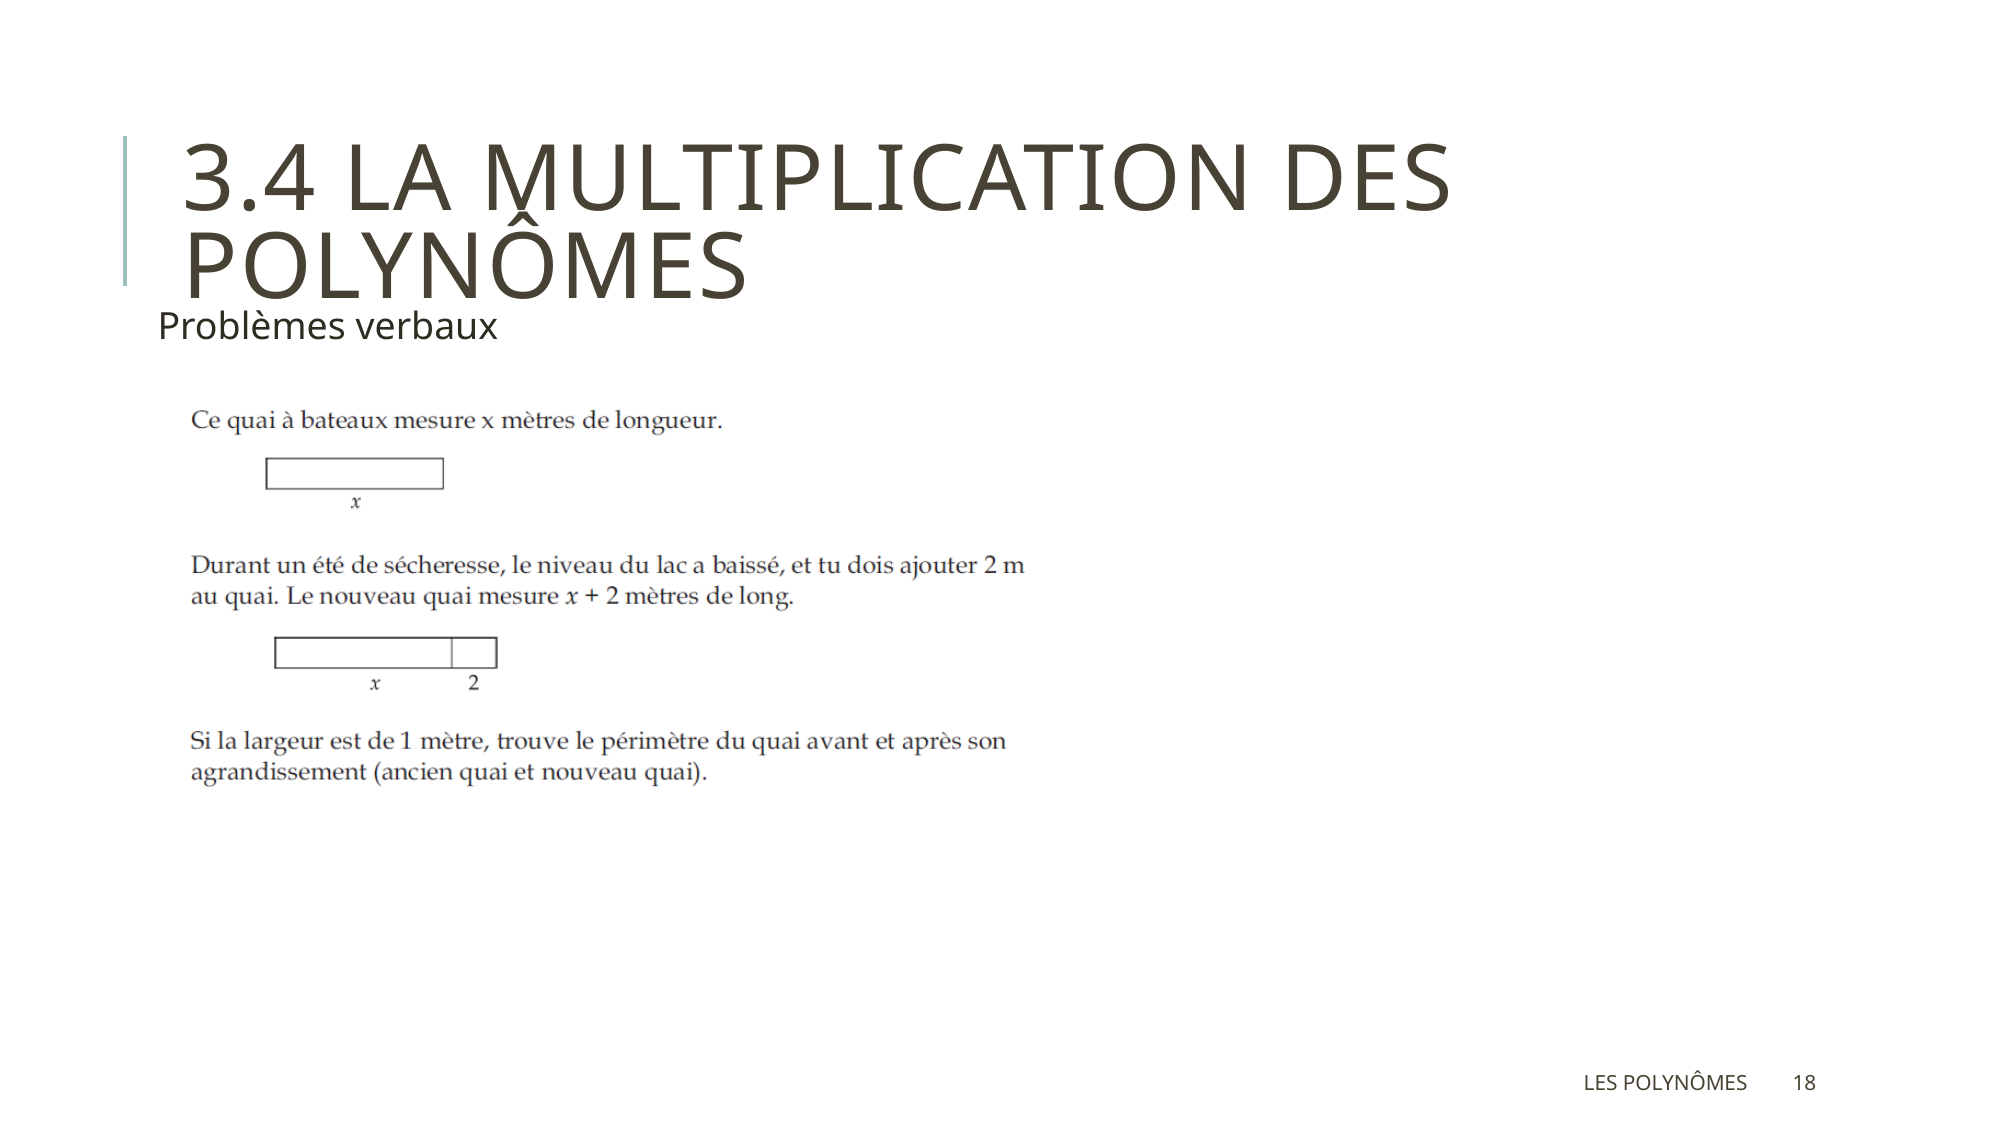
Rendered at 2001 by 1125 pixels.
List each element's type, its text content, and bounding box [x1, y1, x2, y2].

text_box Problèmes verbaux [142, 294, 514, 355]
footer Les polynômes [794, 1061, 1763, 1107]
title 3.4 la multiplication des polynômes [168, 96, 1763, 360]
slide_number 18 [1777, 1061, 1938, 1107]
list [167, 394, 1040, 807]
